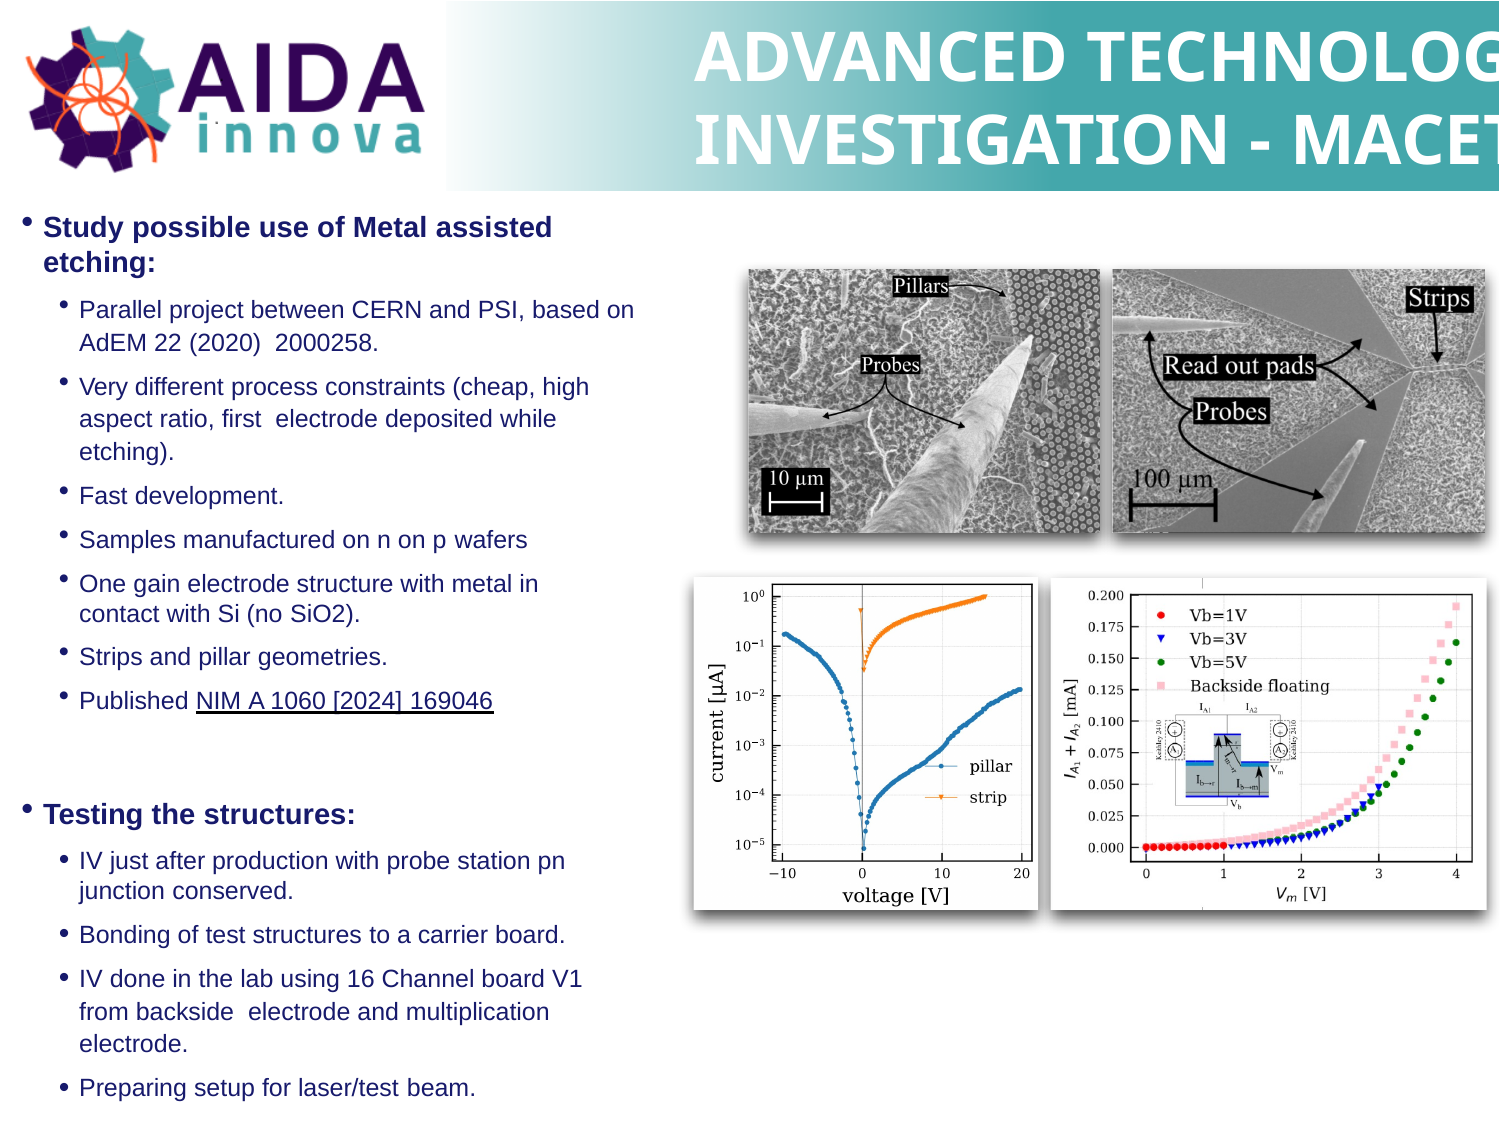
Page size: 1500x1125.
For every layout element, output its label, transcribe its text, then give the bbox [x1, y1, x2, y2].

text_box [1054, 578, 1487, 910]
text_box [693, 577, 1039, 911]
text_box [1054, 570, 1500, 934]
text_box [1096, 261, 1500, 556]
text_box [732, 261, 1096, 556]
text_box [1112, 269, 1485, 533]
text_box Study possible use of Metal assisted etching: Parallel project between CERN and PSI, based on AdEM 22 (2020) 2000258. Very different process constraints (cheap, high aspect ratio, first electrode deposited while etching). Fast development. Samples manufactured on n on p wafers One gain electrode structure with metal in contact with Si (no SiO2). Strips and pillar geometries. Published NIM A 1060 [2024] 169046 Testing the structures: IV just after production with probe station pn junction conserved. Bonding of test structures to a carrier board. IV done in the lab using 16 Channel board V1 from backside electrode and multiplication electrode. Preparing setup for laser/test beam. [20, 199, 663, 1102]
text_box [748, 269, 1096, 533]
text_box [678, 569, 1054, 934]
title ADVANCED TECHNOLOGIES INVESTIGATION - MACETCH [693, 0, 1500, 190]
picture [18, 0, 446, 193]
